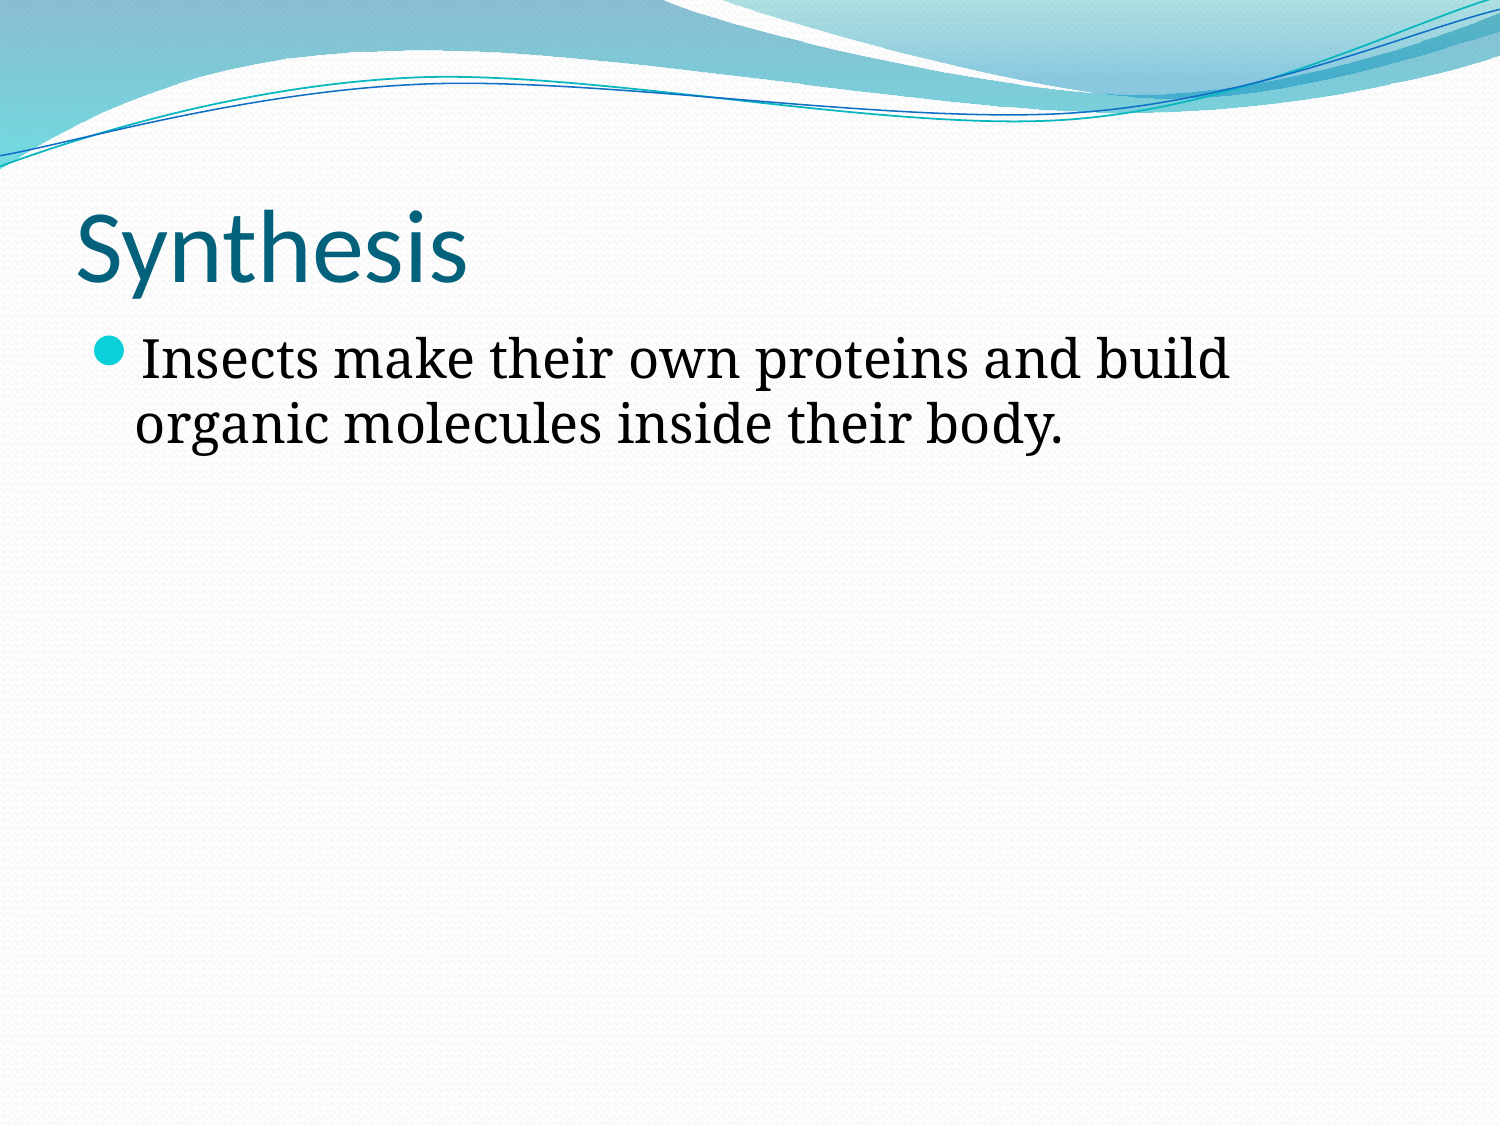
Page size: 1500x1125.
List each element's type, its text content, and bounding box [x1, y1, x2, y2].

list Insects make their own proteins and build organic molecules inside their body. [75, 317, 1425, 1038]
title Synthesis [75, 115, 1425, 303]
